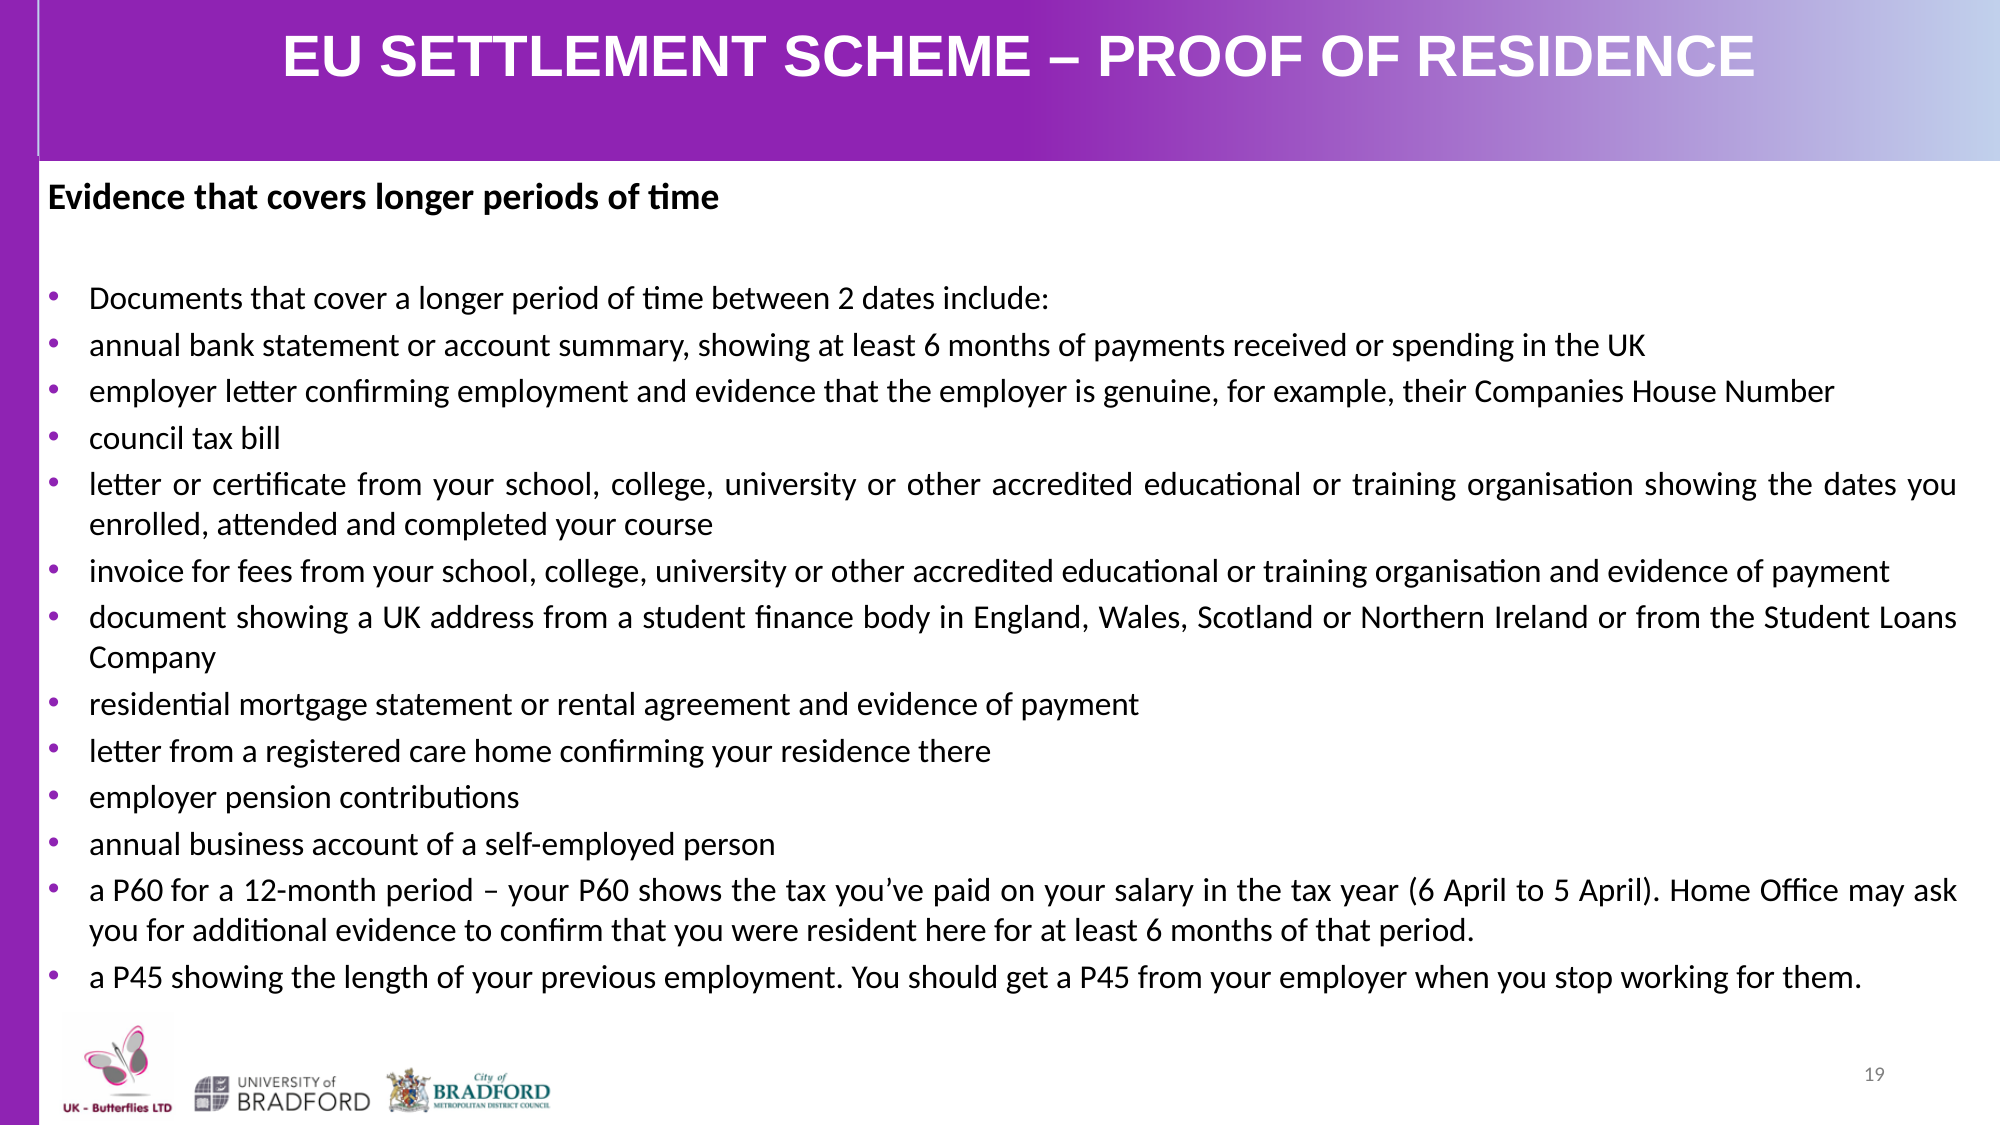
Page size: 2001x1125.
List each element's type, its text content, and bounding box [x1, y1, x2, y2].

text_box EU SETTLEMENT SCHEME – PROOF OF RESIDENCE [39, 0, 2000, 161]
list Evidence that covers longer periods of time Documents that cover a longer period of time between 2 dates include: annual bank statement or account summary, showing at least 6 months of payments received or spending in the UK employer letter confirming employment and evidence that the employer is genuine, for example, their Companies House Number council tax bill letter or certificate from your school, college, university or other accredited educational or training organisation showing the dates you enrolled, attended and completed your course invoice for fees from your school, college, university or other accredited educational or training organisation and evidence of payment document showing a UK address from a student finance body in England, Wales, Scotland or Northern Ireland or from the Student Loans Company residential mortgage statement or rental agreement and evidence of payment letter from a registered care home confirming your residence there employer pension contributions annual business account of a self-employed person a P60 for a 12-month period – your P60 shows the tax you’ve paid on your salary in the tax year (6 April to 5 April). Home Office may ask you for additional evidence to confirm that you were resident here for at least 6 months of that period. a P45 showing the length of your previous employment. You should get a P45 from your employer when you stop working for them. [47, 171, 1961, 1039]
slide_number 19 [1433, 1042, 1900, 1103]
picture [54, 1011, 570, 1125]
